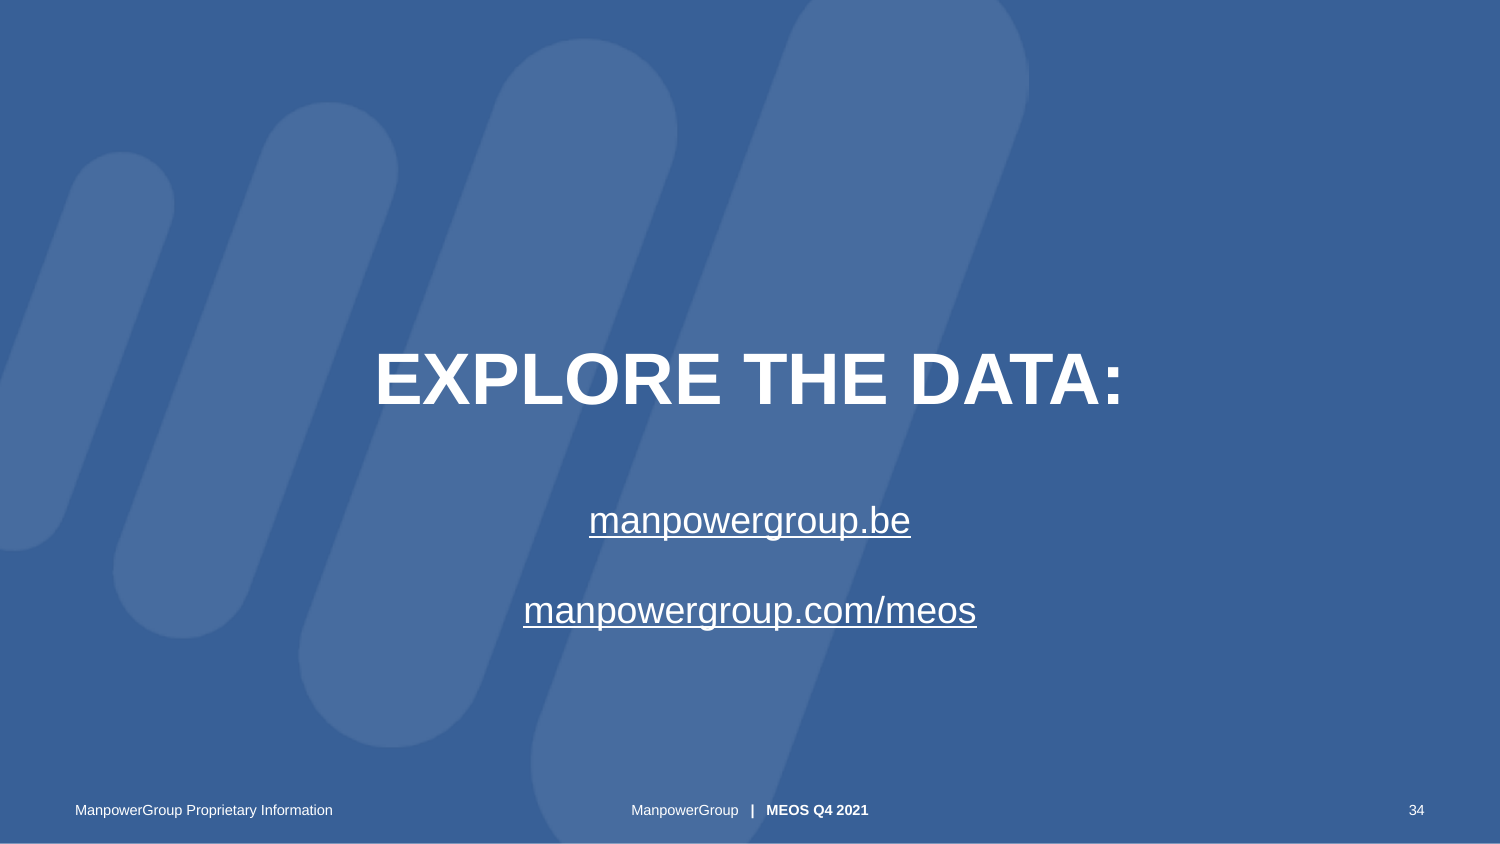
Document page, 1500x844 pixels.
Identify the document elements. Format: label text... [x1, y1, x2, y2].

picture [0, 0, 1029, 844]
title EXPLORE THE DATA: manpowergroup.be manpowergroup.com/meos [75, 300, 1425, 488]
